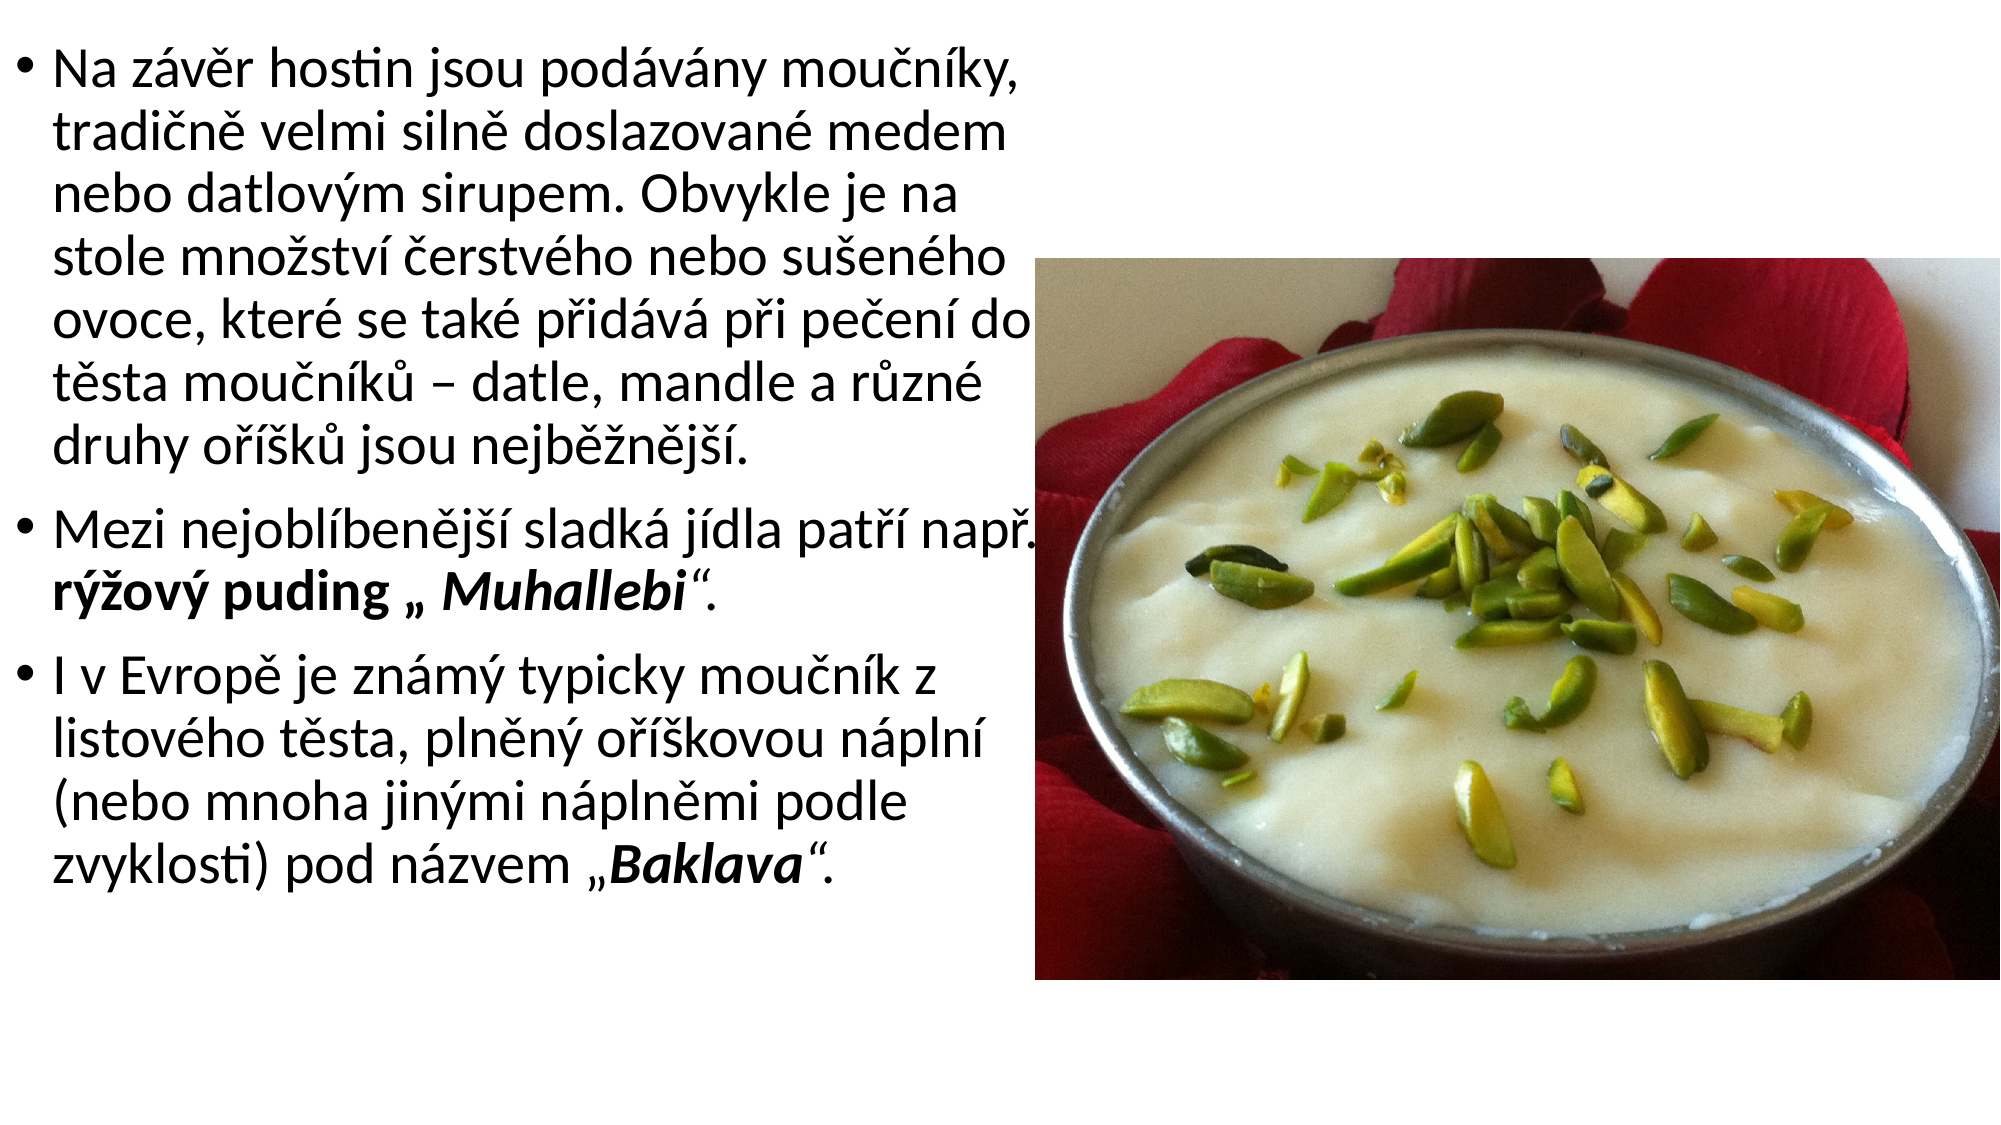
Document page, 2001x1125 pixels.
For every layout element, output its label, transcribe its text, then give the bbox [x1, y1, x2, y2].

list Na závěr hostin jsou podávány moučníky, tradičně velmi silně doslazované medem nebo datlovým sirupem. Obvykle je na stole množství čerstvého nebo sušeného ovoce, které se také přidává při pečení do těsta moučníků – datle, mandle a různé druhy oříšků jsou nejběžnější. Mezi nejoblíbenější sladká jídla patří např. rýžový puding „ Muhallebi“. I v Evropě je známý typicky moučník z listového těsta, plněný oříškovou náplní (nebo mnoha jinými náplněmi podle zvyklosti) pod názvem „Baklava“. [0, 29, 1057, 1125]
picture [1035, 258, 2000, 980]
